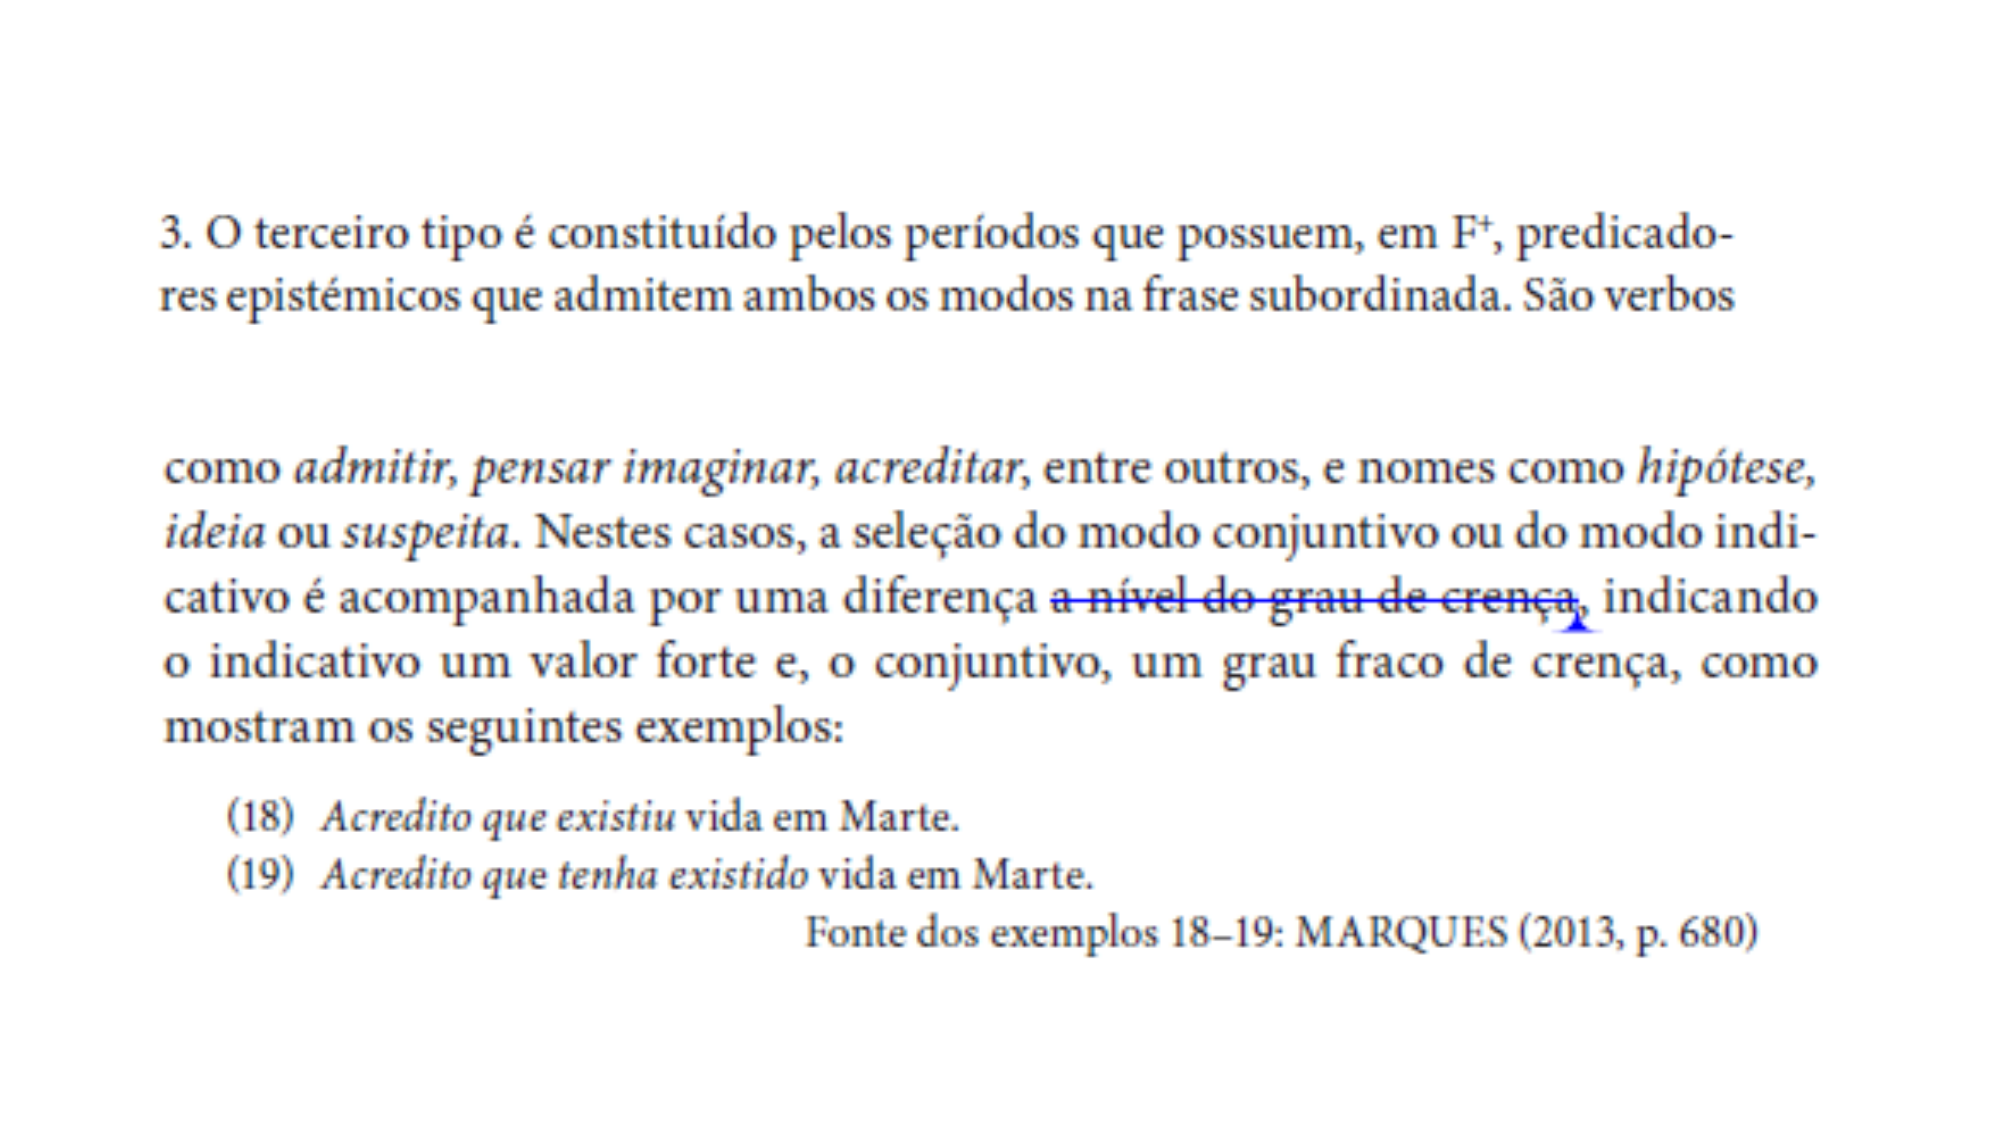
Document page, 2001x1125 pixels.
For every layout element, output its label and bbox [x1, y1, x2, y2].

picture [134, 190, 1866, 979]
